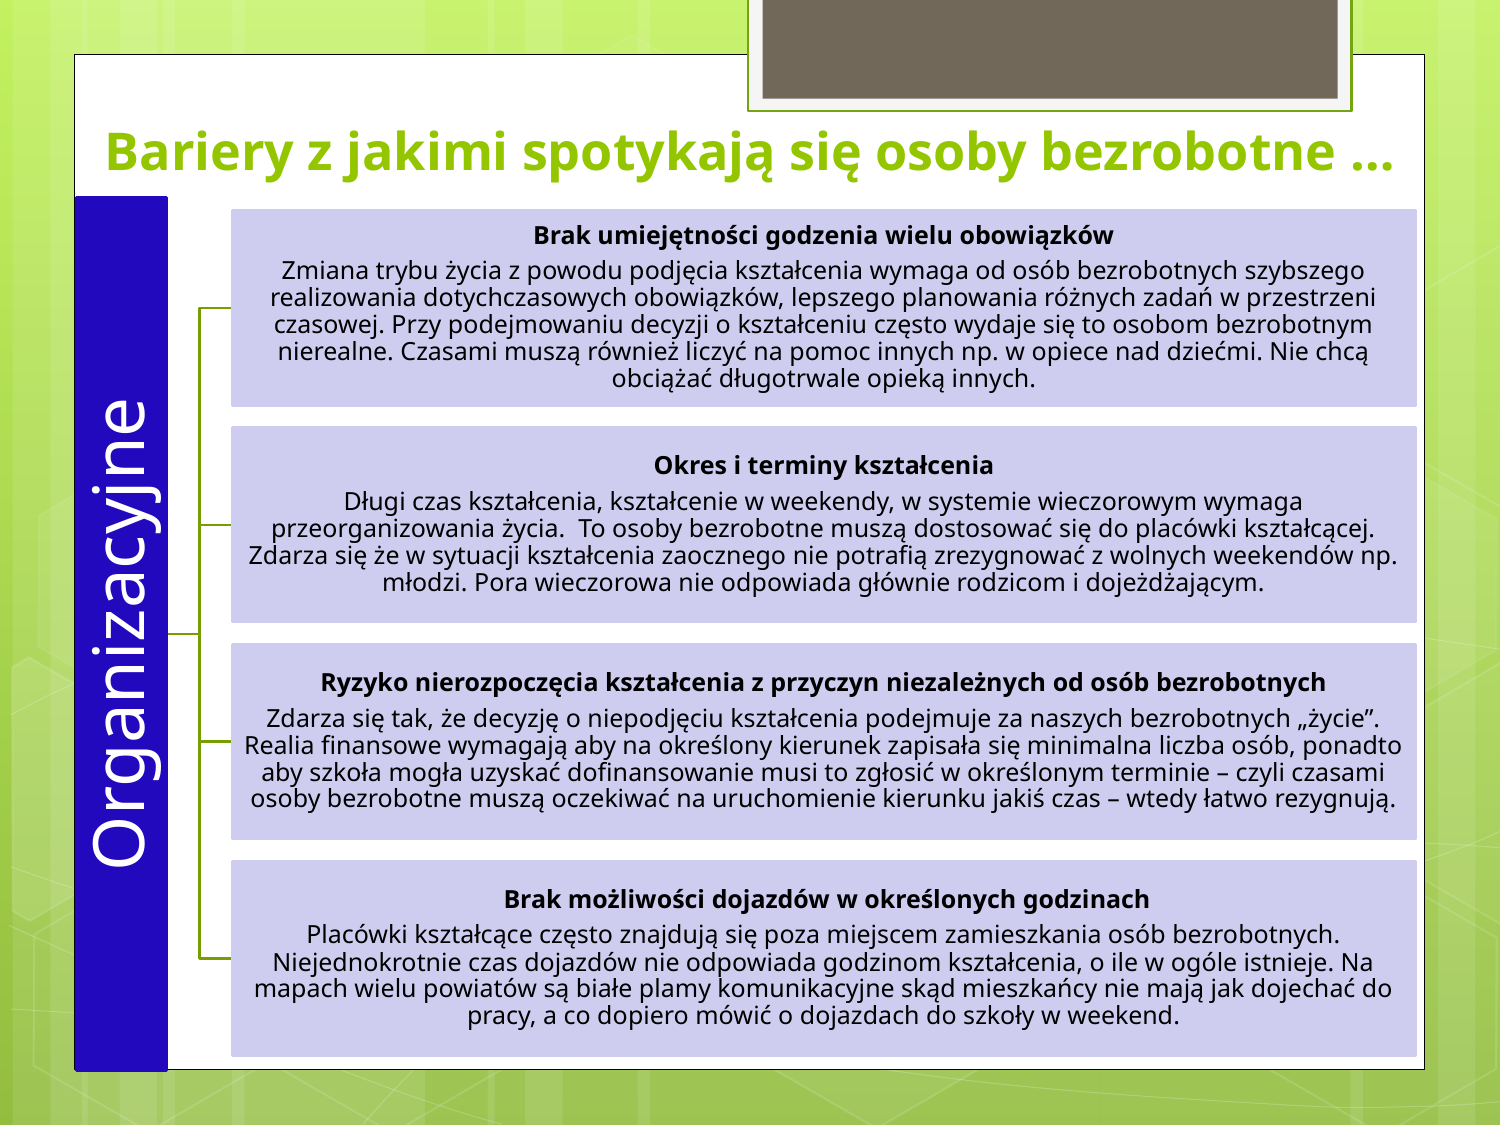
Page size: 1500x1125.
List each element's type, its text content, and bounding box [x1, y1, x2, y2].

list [76, 195, 1424, 1071]
title Bariery z jakimi spotykają się osoby bezrobotne … [88, 90, 1412, 189]
